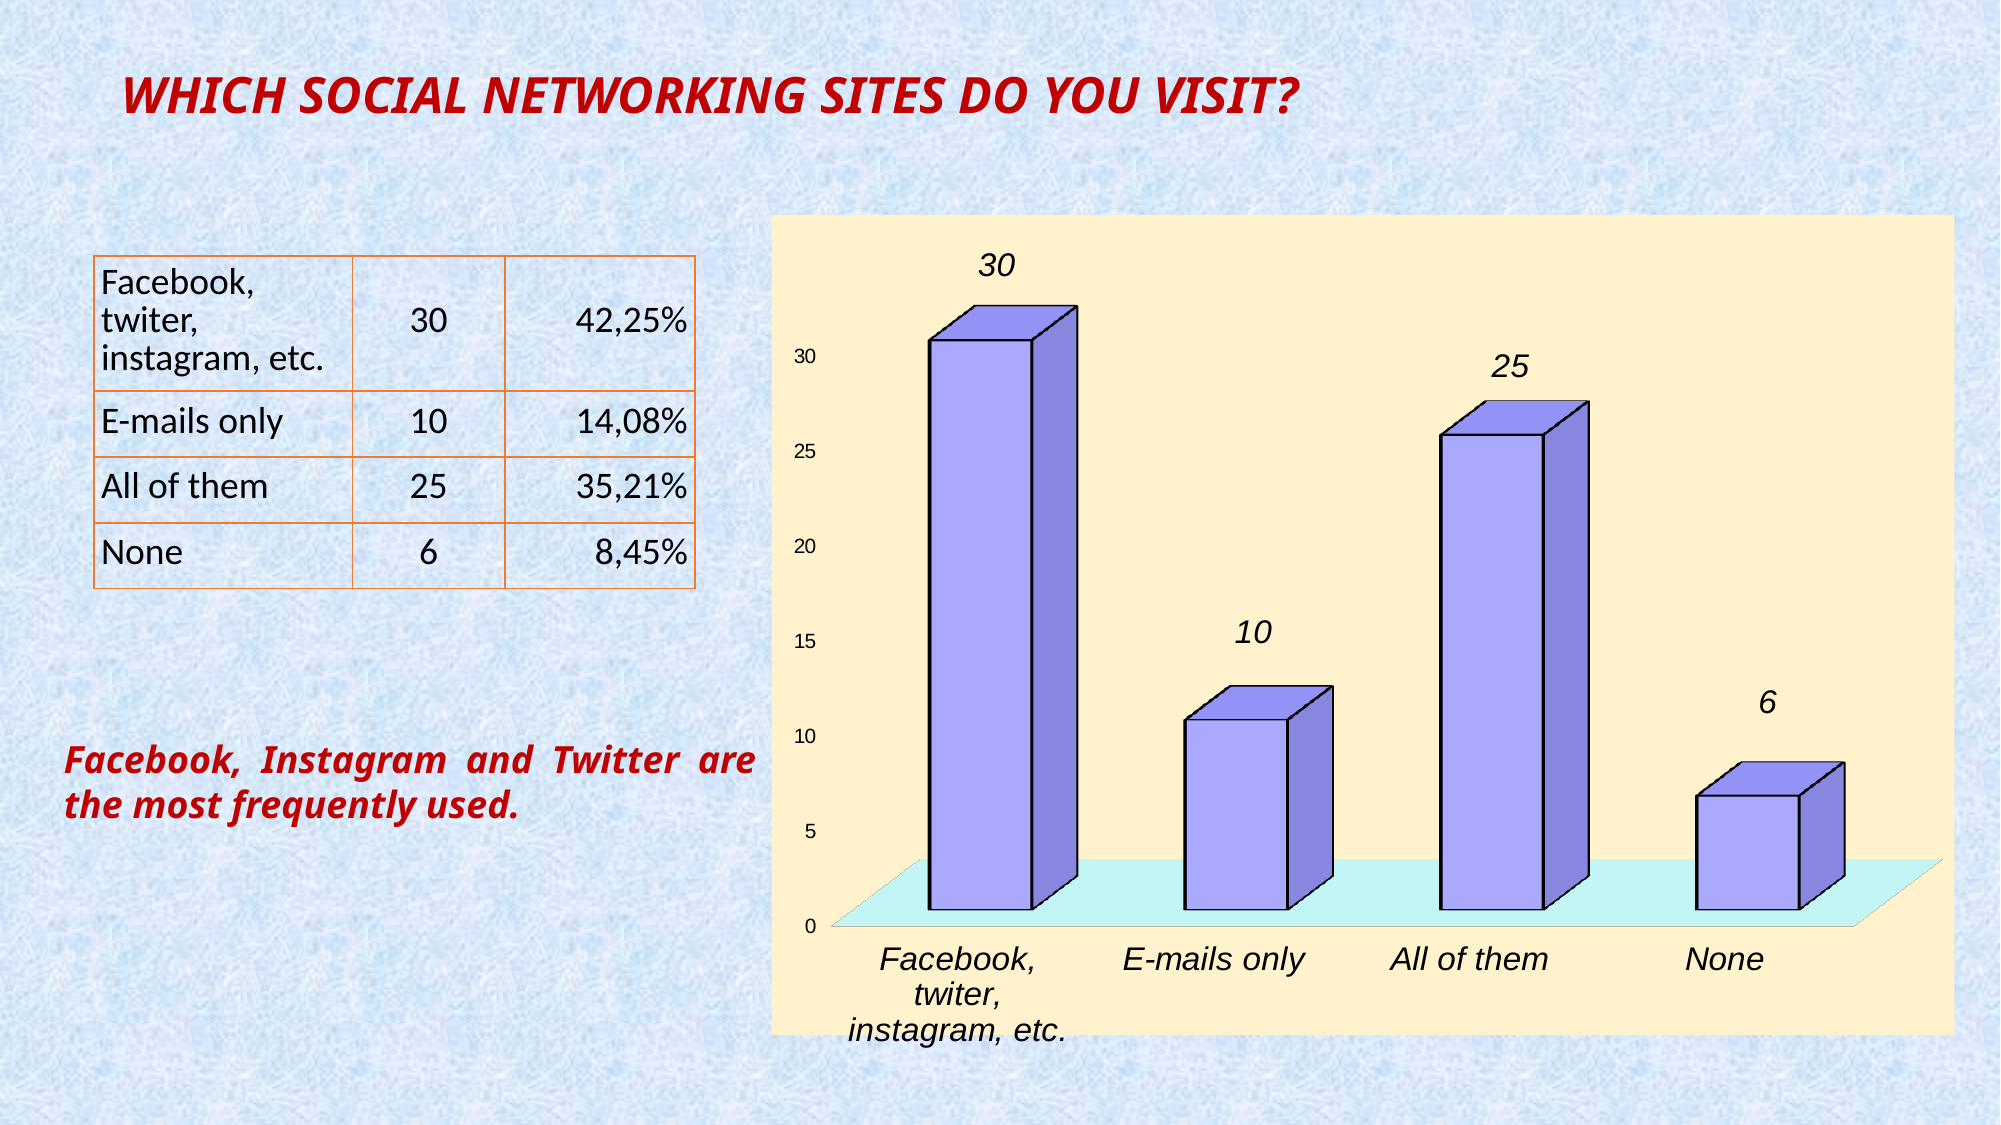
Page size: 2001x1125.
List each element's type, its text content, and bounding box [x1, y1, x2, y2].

table_cell 14,08% [506, 392, 694, 456]
table_cell 6 [353, 524, 504, 588]
table_header Facebook, twiter, instagram, etc. [95, 257, 352, 390]
table_header 30 [353, 257, 504, 390]
list Which social networking sites do you visit? [93, 63, 1877, 166]
table_cell None [95, 524, 352, 588]
chart [771, 215, 1955, 1048]
table_cell E-mails only [95, 392, 352, 456]
table_header 42,25% [506, 257, 694, 390]
text_box Facebook, Instagram and Twitter are the most frequently used. [49, 729, 771, 834]
table_cell 35,21% [506, 458, 694, 522]
table_cell 8,45% [506, 524, 694, 588]
table_cell All of them [95, 458, 352, 522]
picture [0, 0, 2001, 1125]
table_cell 25 [353, 458, 504, 522]
table_cell 10 [353, 392, 504, 456]
